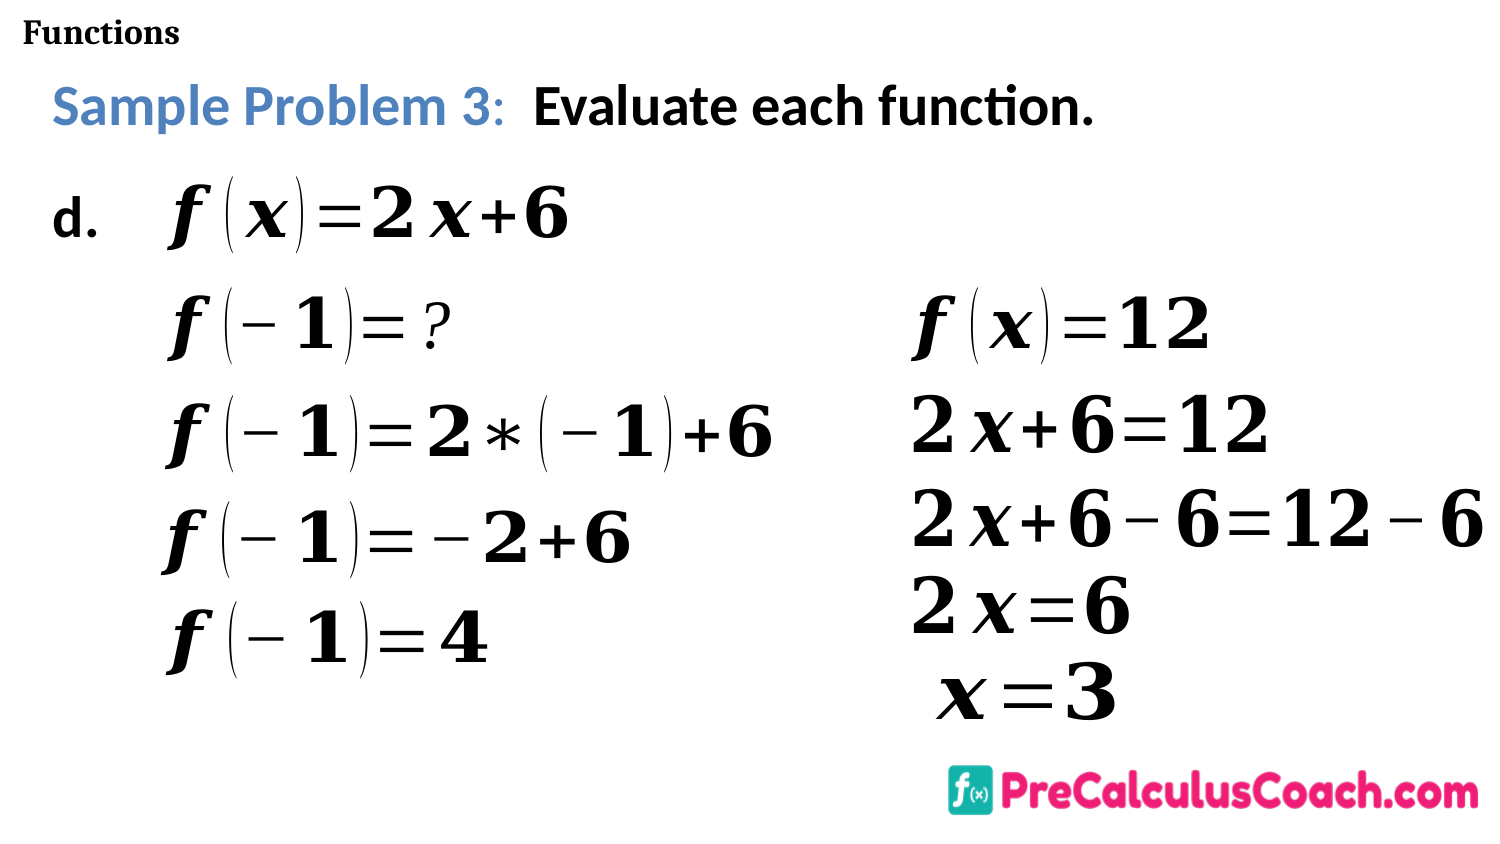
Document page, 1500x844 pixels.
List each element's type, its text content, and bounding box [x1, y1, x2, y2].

text_box d. [37, 171, 115, 257]
title Functions [0, 0, 1350, 60]
text_box Sample Problem 3: Evaluate each function. [37, 59, 1484, 145]
picture [935, 759, 1484, 820]
